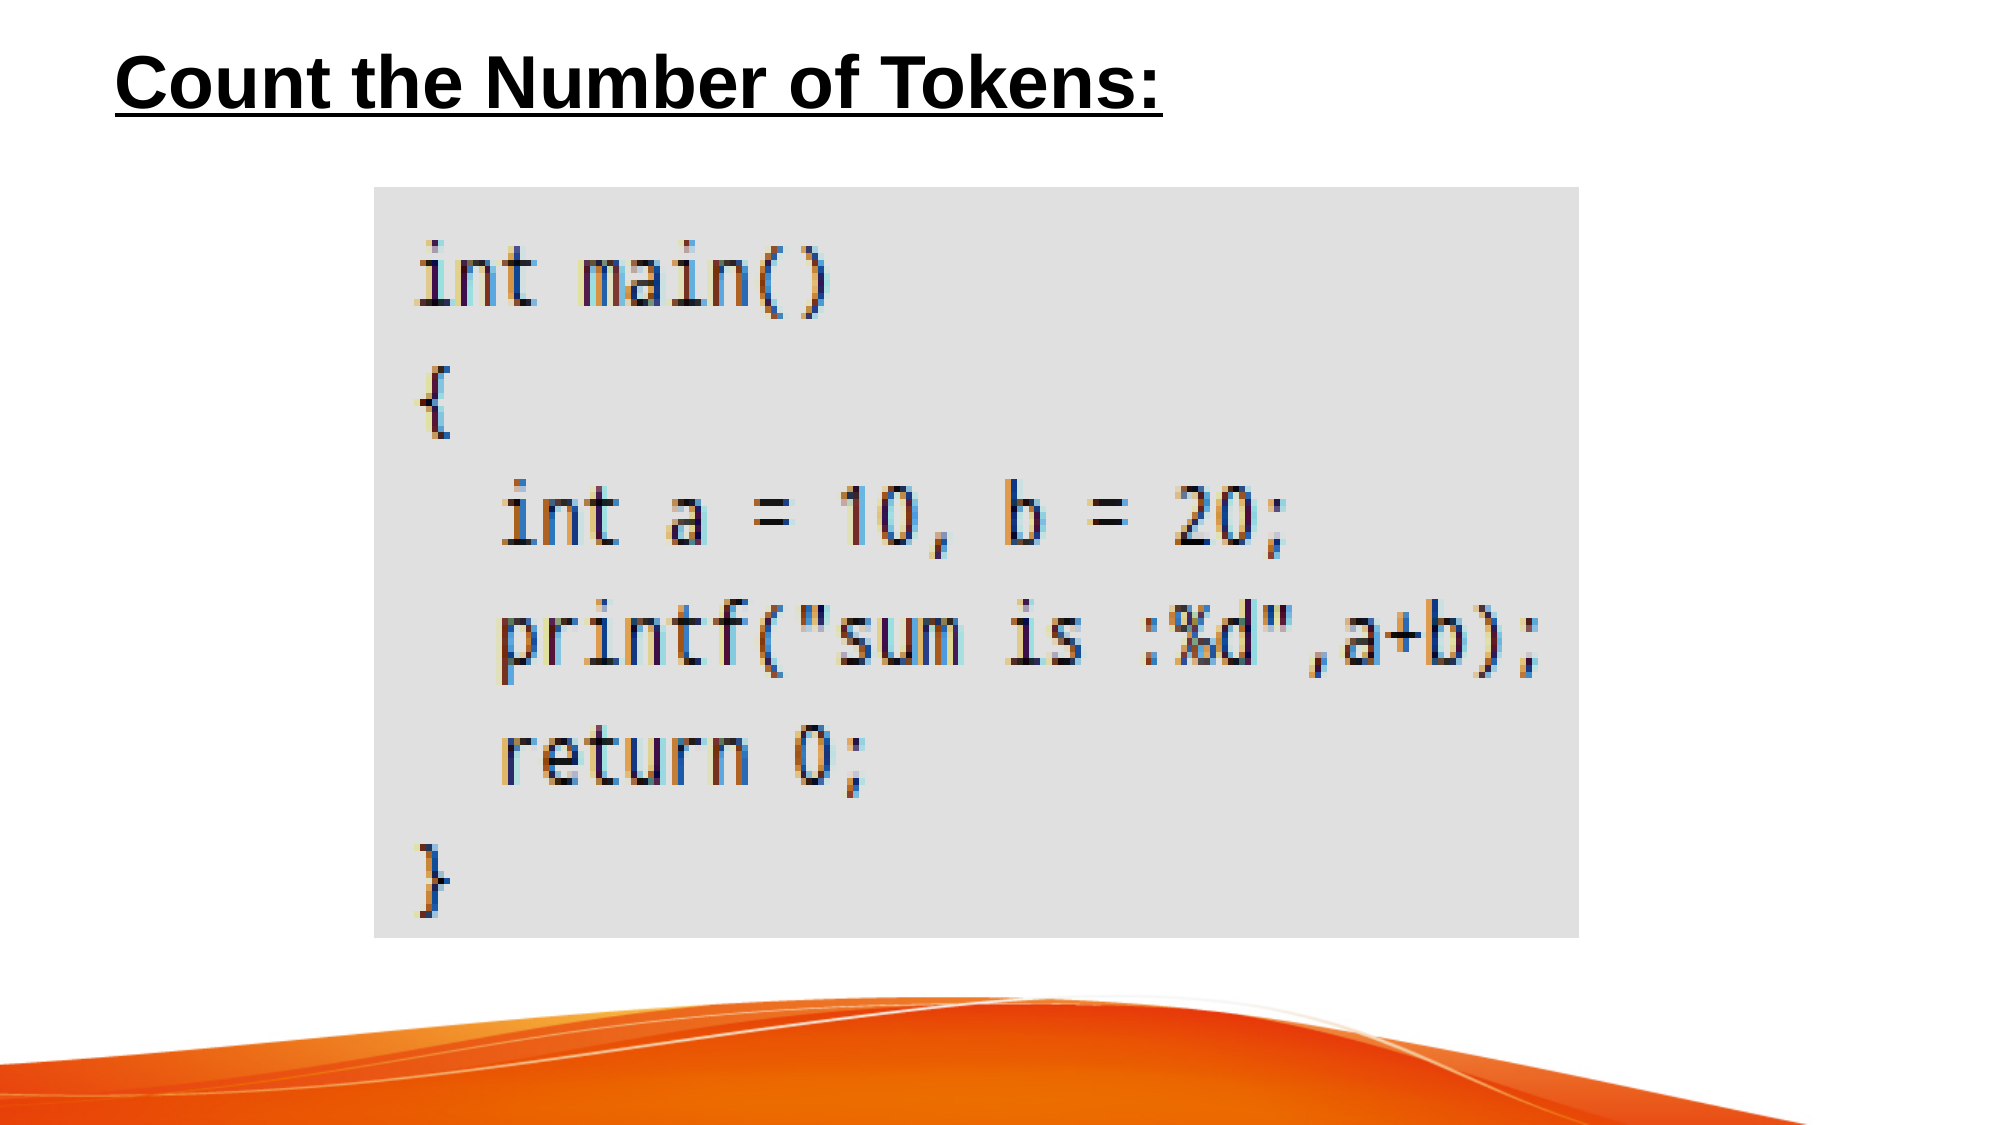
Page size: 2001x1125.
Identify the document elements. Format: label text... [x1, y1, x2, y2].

picture [0, 0, 2000, 1125]
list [374, 187, 1579, 938]
title Count the Number of Tokens: [99, 30, 1901, 127]
